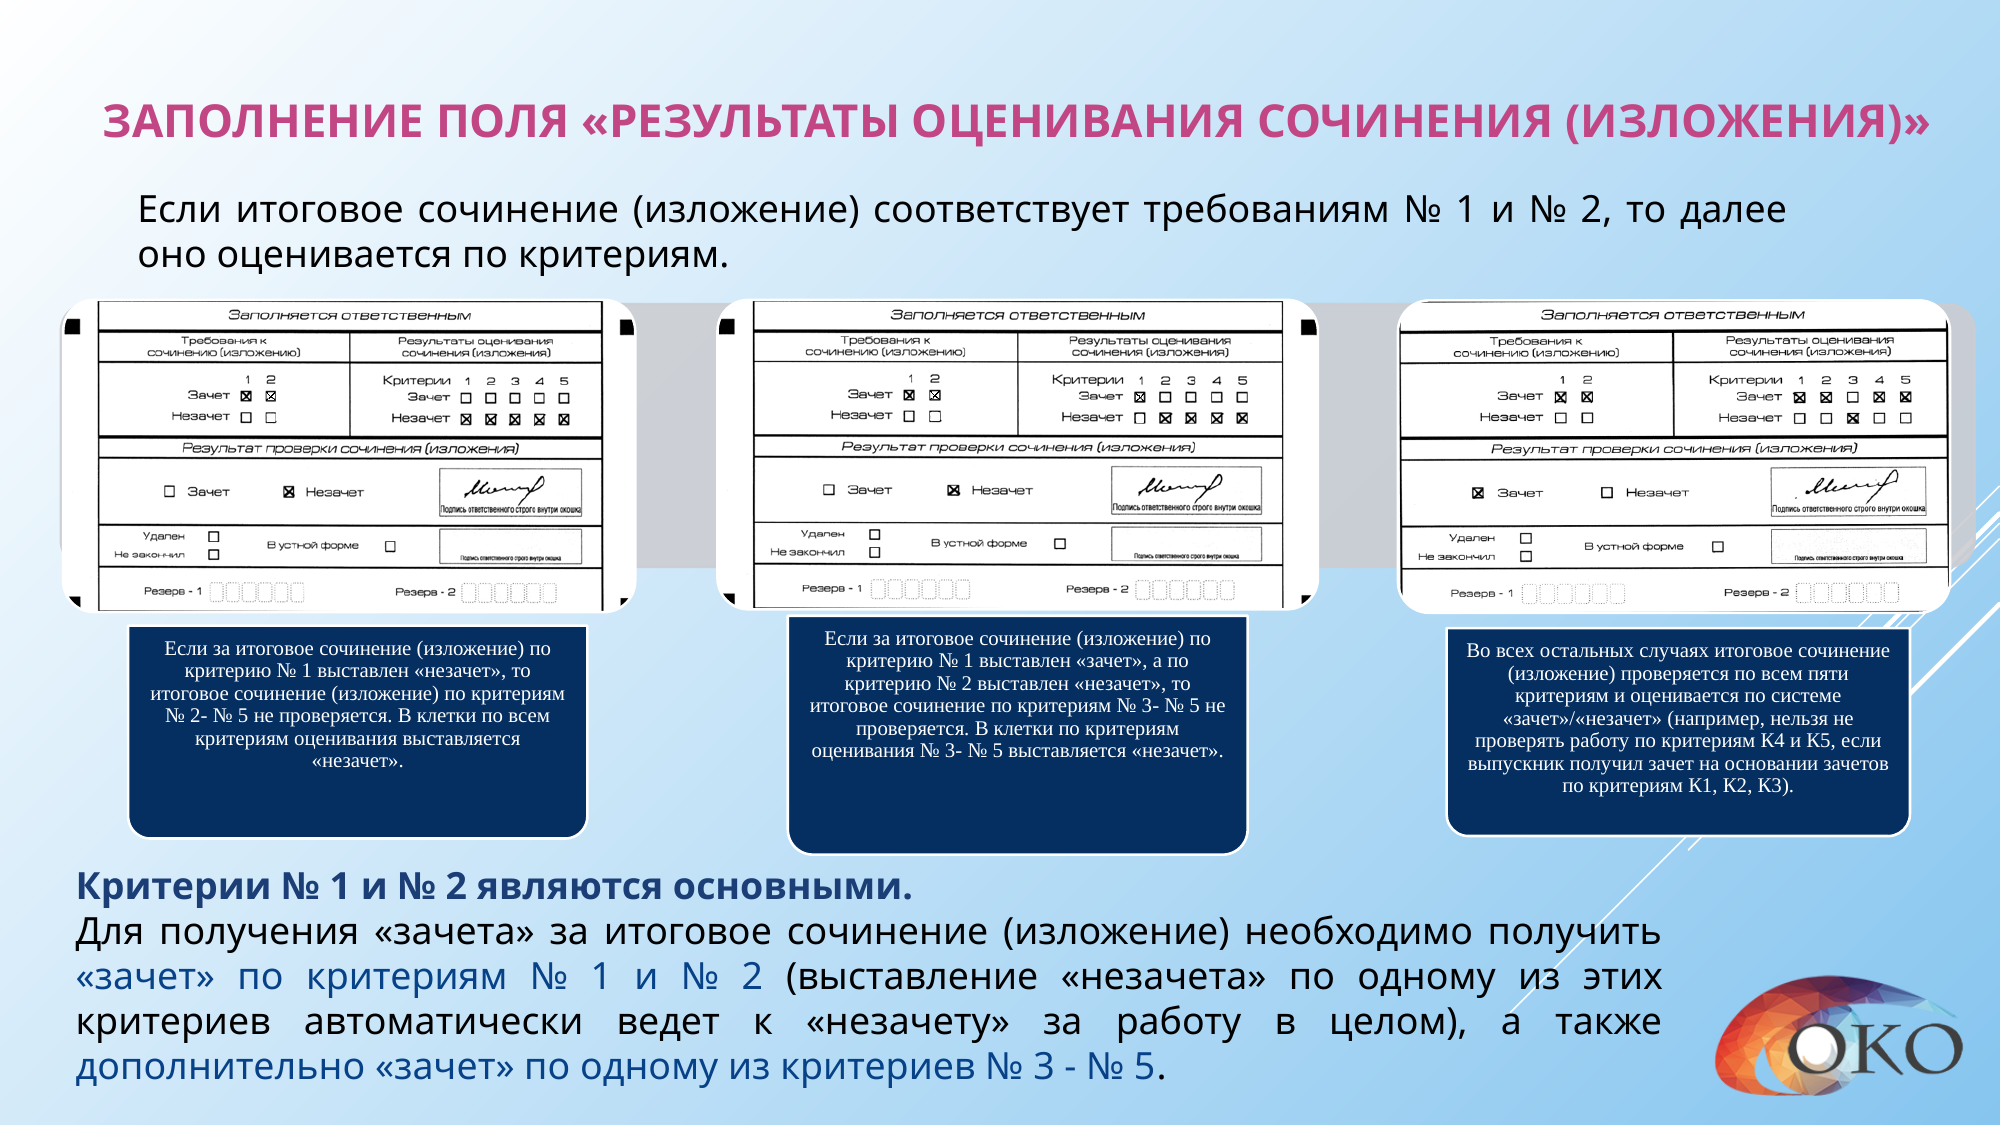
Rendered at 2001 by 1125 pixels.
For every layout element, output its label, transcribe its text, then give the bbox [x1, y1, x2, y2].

picture [1677, 952, 2000, 1125]
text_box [60, 299, 1975, 884]
title Заполнение поля «Результаты оценивания сочинения (изложения)» [43, 78, 1993, 161]
text_box Критерии № 1 и № 2 являются основными. Для получения «зачета» за итоговое сочинение (изложение) необходимо получить «зачет» по критериям № 1 и № 2 (выставление «незачета» по одному из этих критериев автоматически ведет к «незачету» за работу в целом), а также дополнительно «зачет» по одному из критериев № 3 - № 5. [60, 884, 1679, 1095]
text_box Если итоговое сочинение (изложение) соответствует требованиям № 1 и № 2, то далее оно оценивается по критериям. [122, 177, 1804, 282]
